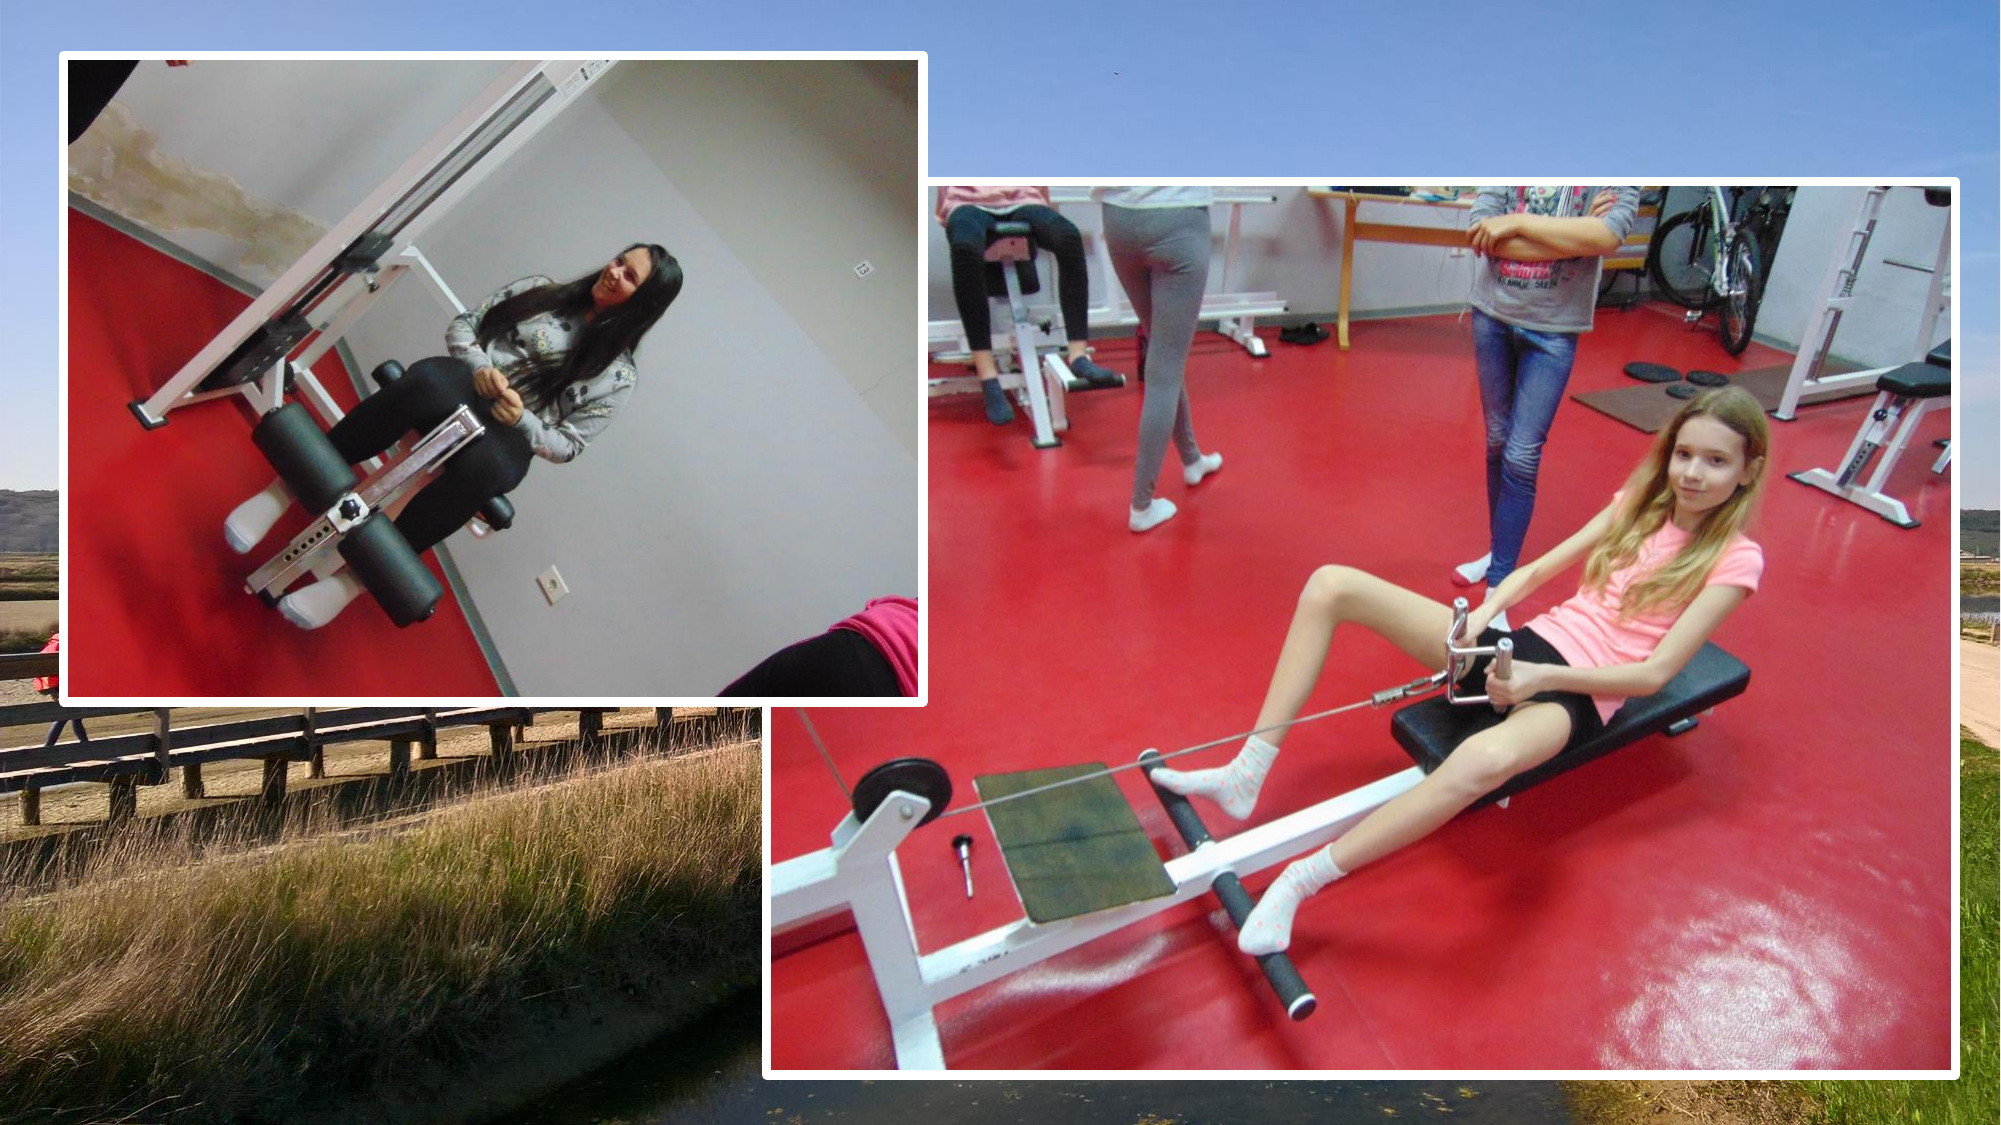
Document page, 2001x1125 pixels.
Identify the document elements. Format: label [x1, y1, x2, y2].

list [771, 185, 1951, 1071]
picture [0, 0, 2001, 1125]
list [68, 59, 919, 698]
